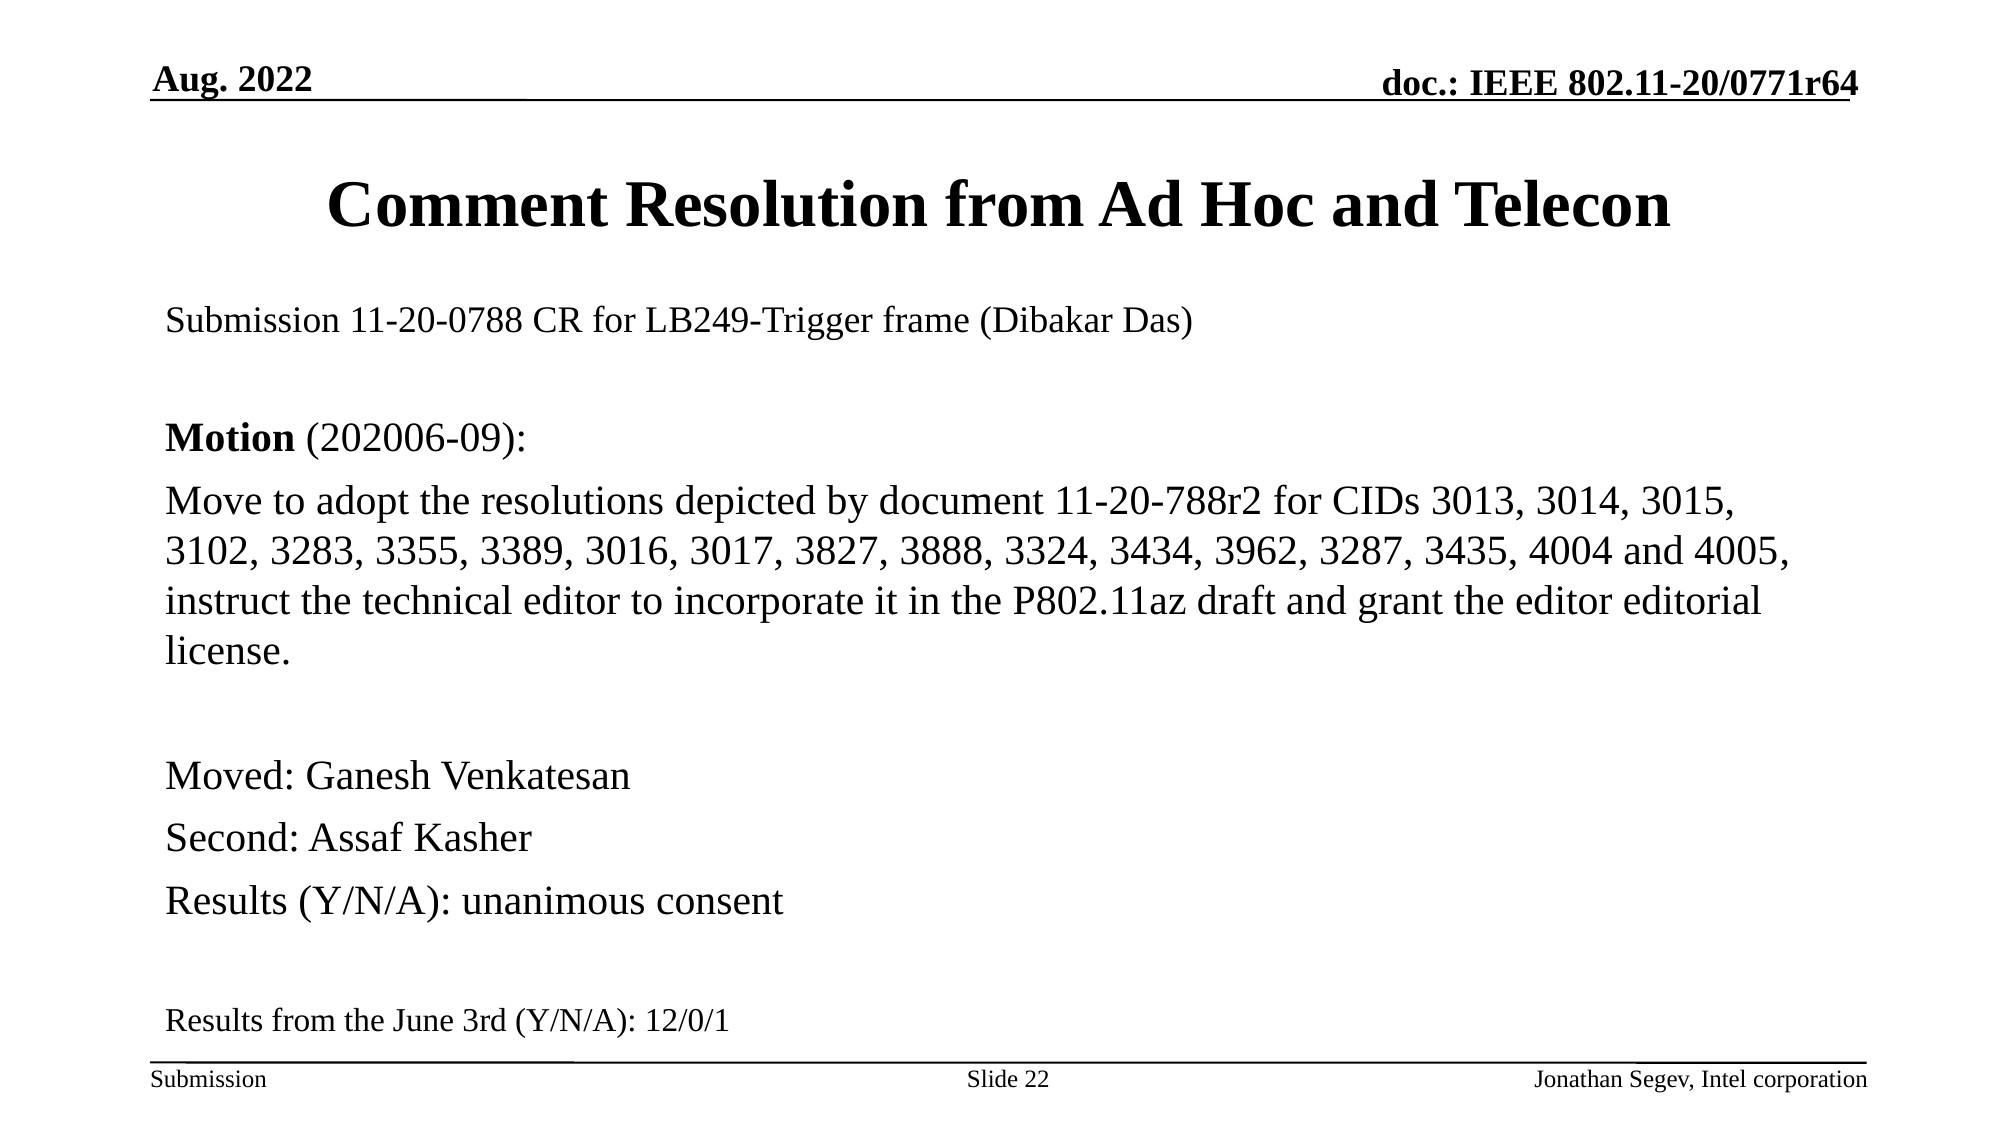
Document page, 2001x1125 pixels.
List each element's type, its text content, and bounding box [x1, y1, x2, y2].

slide_number Slide 22 [950, 1061, 1067, 1123]
footer Jonathan Segev, Intel corporation [1171, 1061, 1869, 1093]
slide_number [152, 54, 563, 100]
list Submission 11-20-0788 CR for LB249-Trigger frame (Dibakar Das) Motion (202006-09): Move to adopt the resolutions depicted by document 11-20-788r2 for CIDs 3013, 3014, 3015, 3102, 3283, 3355, 3389, 3016, 3017, 3827, 3888, 3324, 3434, 3962, 3287, 3435, 4004 and 4005, instruct the technical editor to incorporate it in the P802.11az draft and grant the editor editorial license. Moved: Ganesh Venkatesan Second: Assaf Kasher Results (Y/N/A): unanimous consent Results from the June 3rd (Y/N/A): 12/0/1 [149, 286, 1850, 1000]
title Comment Resolution from Ad Hoc and Telecon [149, 112, 1850, 286]
